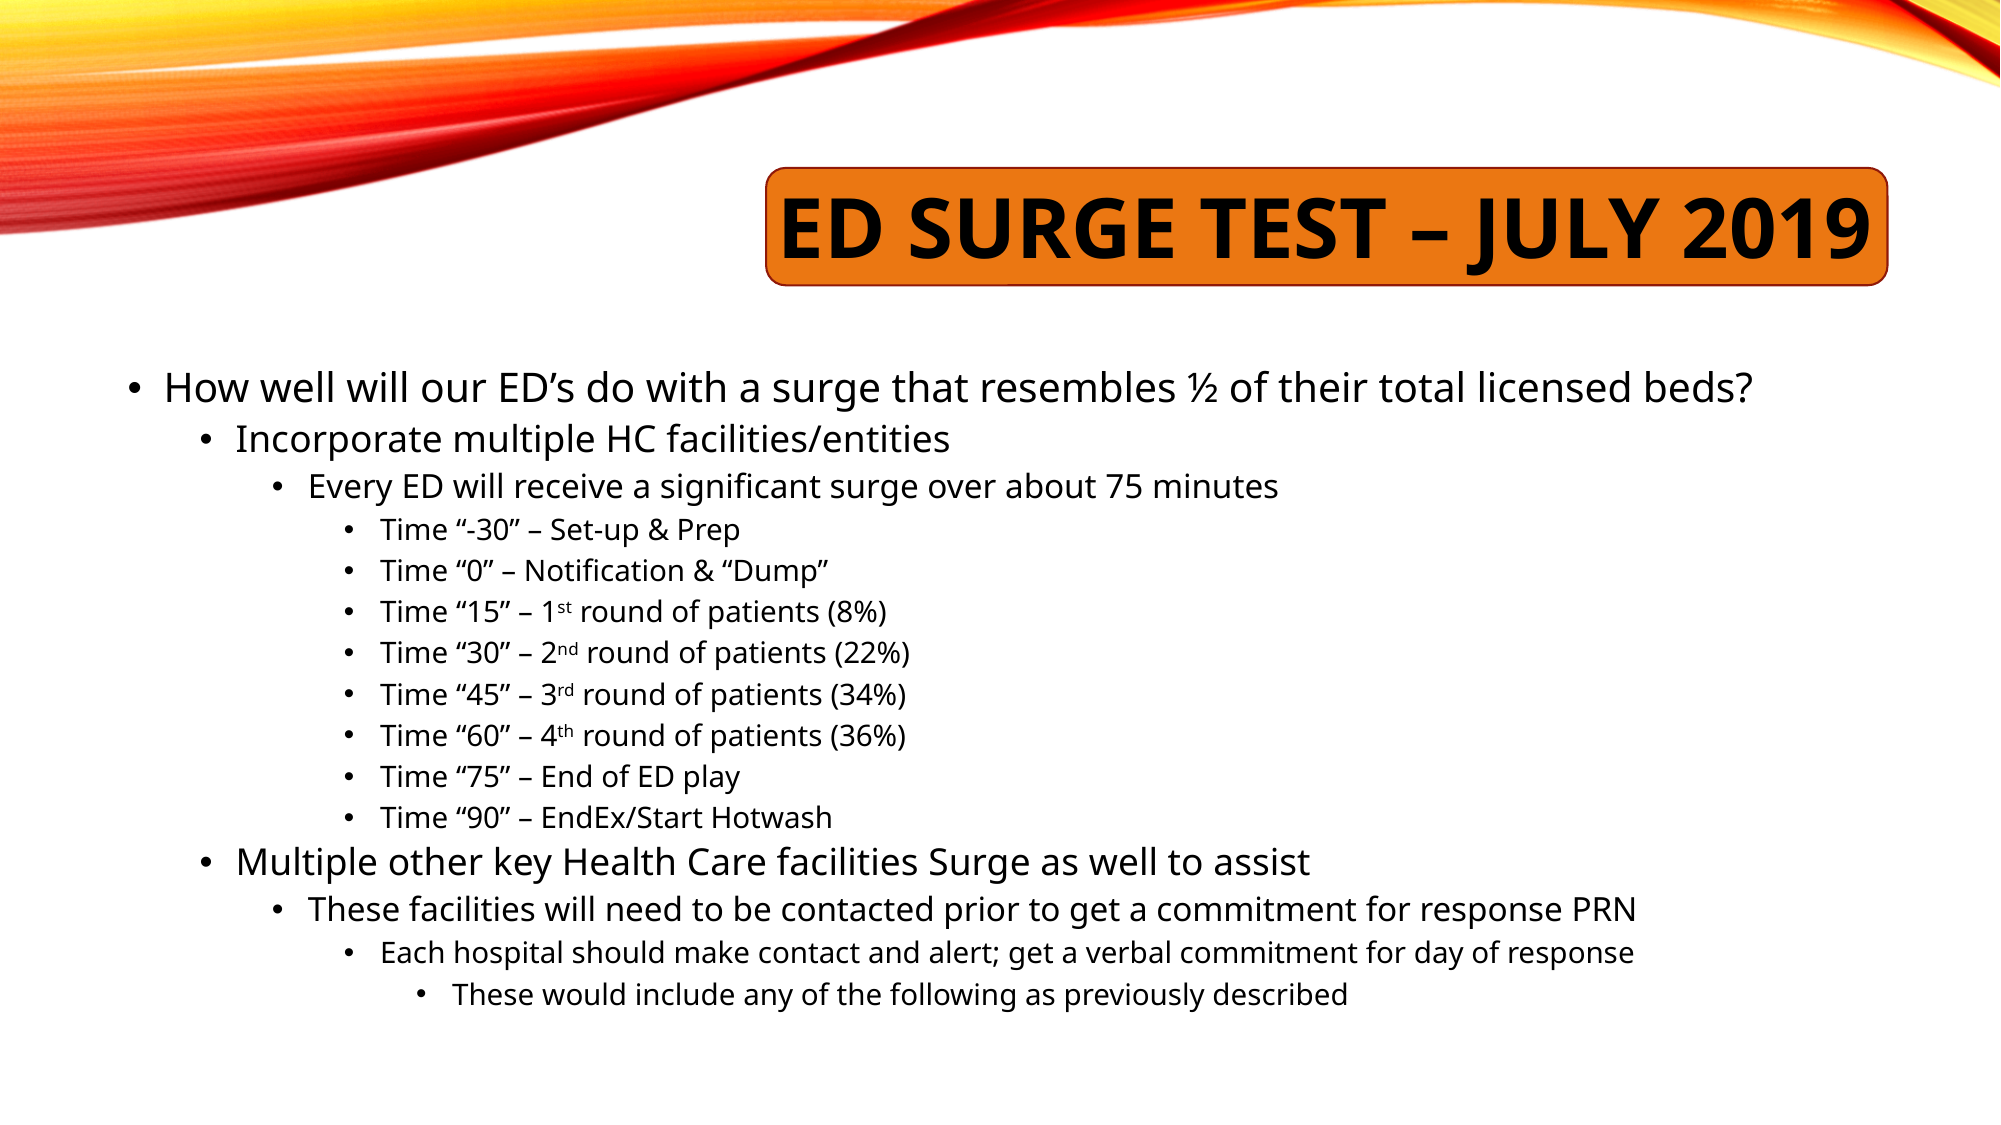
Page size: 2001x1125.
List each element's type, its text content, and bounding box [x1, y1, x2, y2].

title ED Surge test – July 2019 [474, 125, 1888, 338]
picture [0, 0, 2000, 237]
list How well will our ED’s do with a surge that resembles ½ of their total licensed beds? Incorporate multiple HC facilities/entities Every ED will receive a significant surge over about 75 minutes Time “-30” – Set-up & Prep Time “0” – Notification & “Dump” Time “15” – 1st round of patients (8%) Time “30” – 2nd round of patients (22%) Time “45” – 3rd round of patients (34%) Time “60” – 4th round of patients (36%) Time “75” – End of ED play Time “90” – EndEx/Start Hotwash Multiple other key Health Care facilities Surge as well to assist These facilities will need to be contacted prior to get a commitment for response PRN Each hospital should make contact and alert; get a verbal commitment for day of response These would include any of the following as previously described [112, 360, 1888, 1021]
